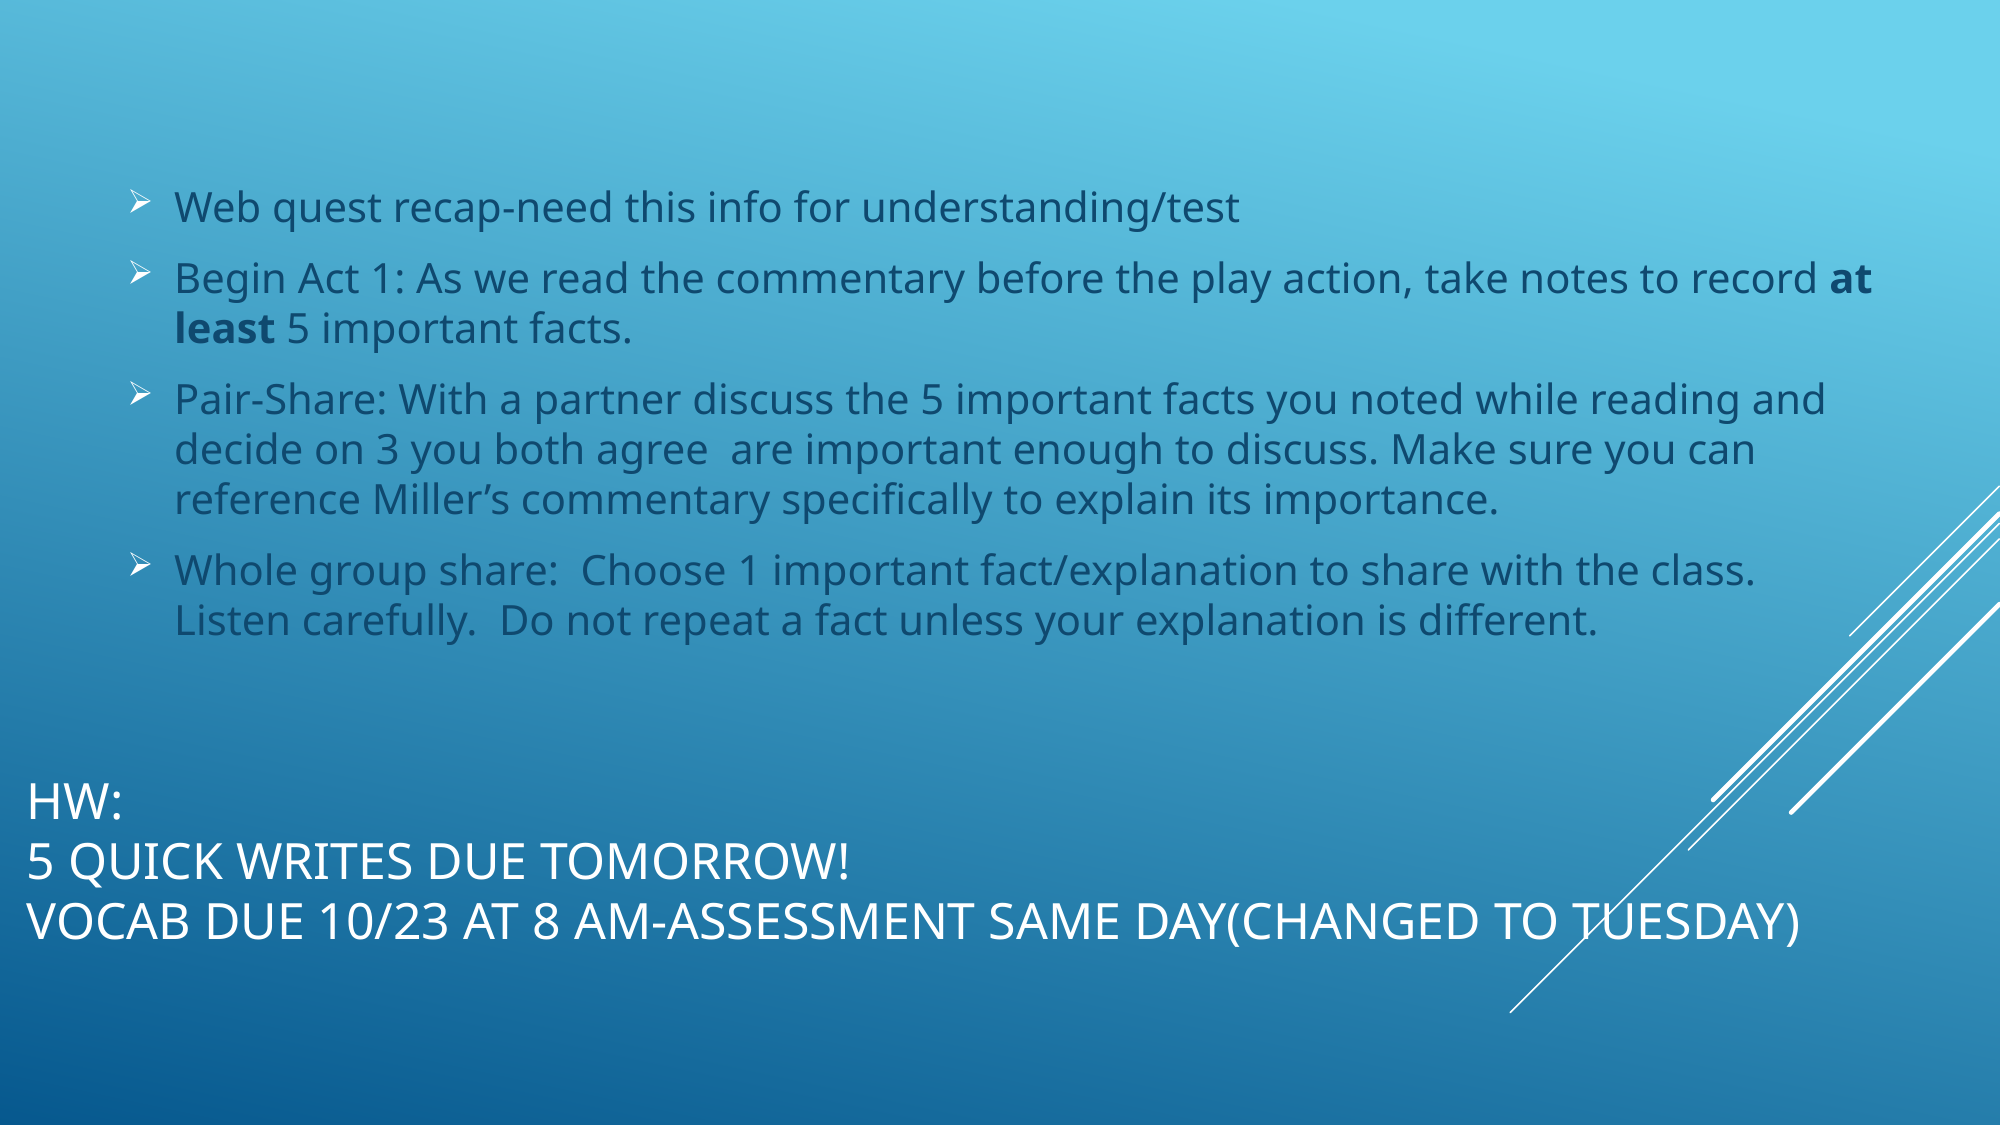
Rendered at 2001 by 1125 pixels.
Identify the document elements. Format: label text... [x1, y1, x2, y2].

list Web quest recap-need this info for understanding/test Begin Act 1: As we read the commentary before the play action, take notes to record at least 5 important facts. Pair-Share: With a partner discuss the 5 important facts you noted while reading and decide on 3 you both agree are important enough to discuss. Make sure you can reference Miller’s commentary specifically to explain its importance. Whole group share: Choose 1 important fact/explanation to share with the class. Listen carefully. Do not repeat a fact unless your explanation is different. [112, 112, 1894, 784]
title HW: 5 quick writes due tomorrow! Vocab due 10/23 at 8 am-assessment same day(changed to Tuesday) [11, 736, 1830, 984]
